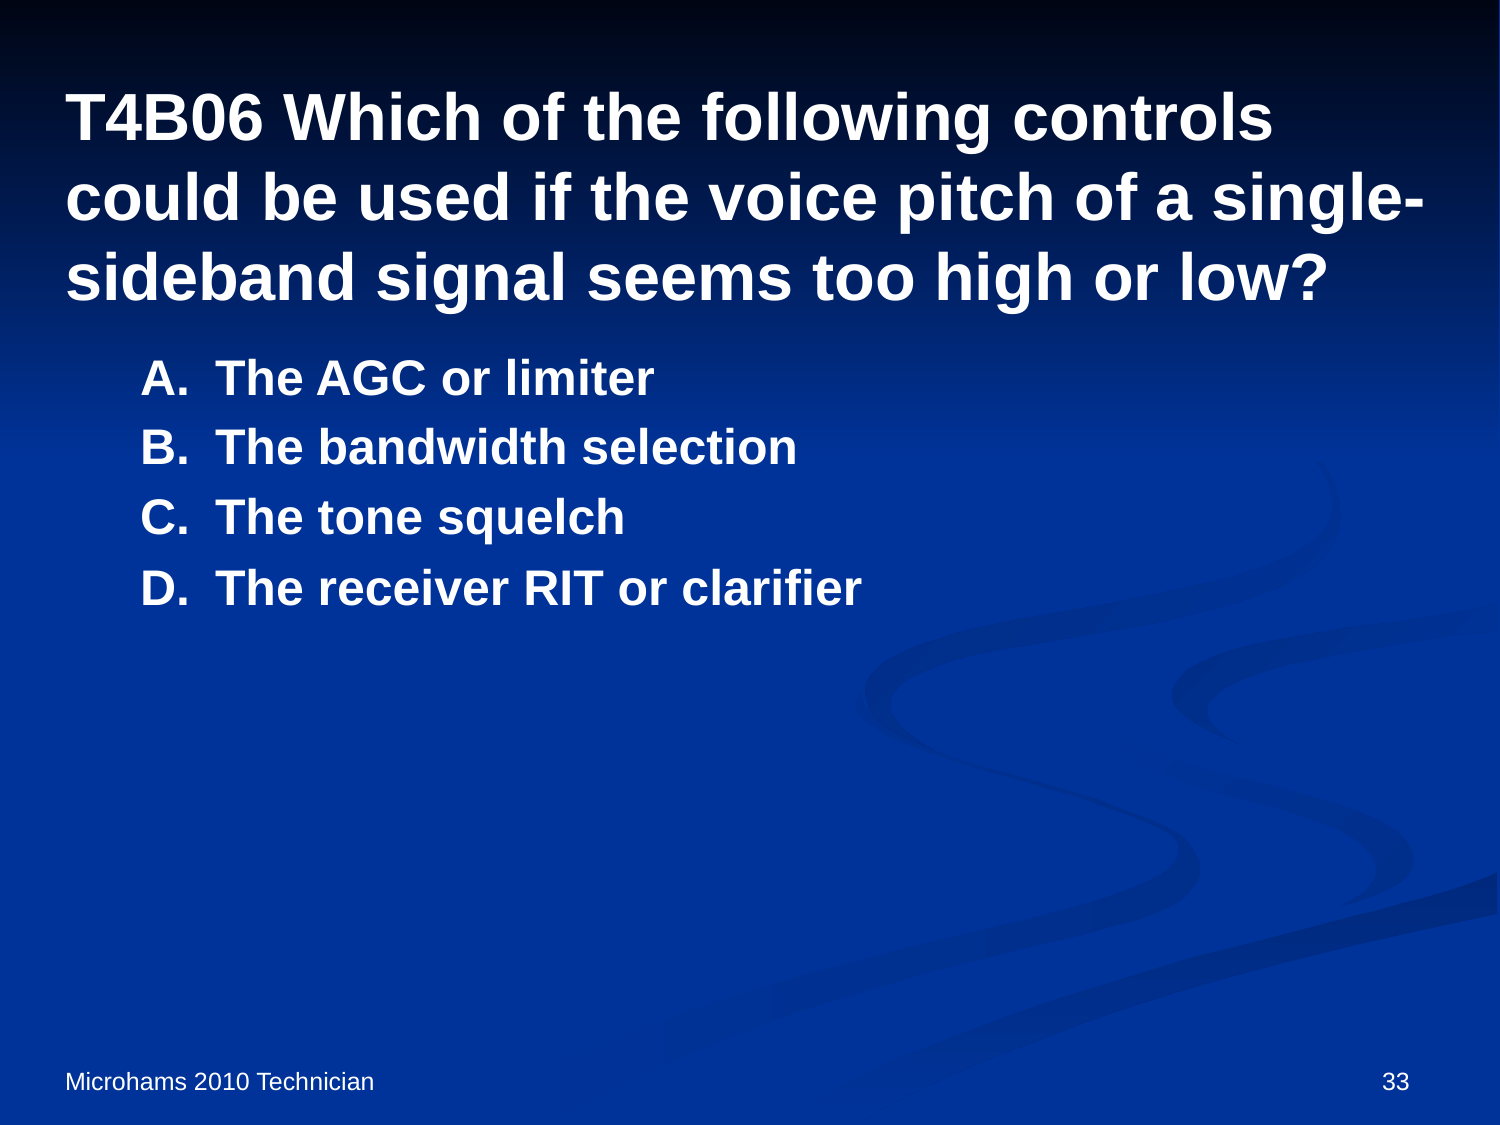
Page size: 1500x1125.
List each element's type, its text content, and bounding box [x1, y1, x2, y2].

list A. The AGC or limiter B. The bandwidth selection C. The tone squelch D. The receiver RIT or clarifier [49, 337, 1451, 1006]
slide_number 33 [1074, 1024, 1426, 1104]
footer Microhams 2010 Technician [49, 1024, 988, 1104]
title T4B06 Which of the following controls could be used if the voice pitch of a single-sideband signal seems too high or low? [49, 49, 1451, 337]
